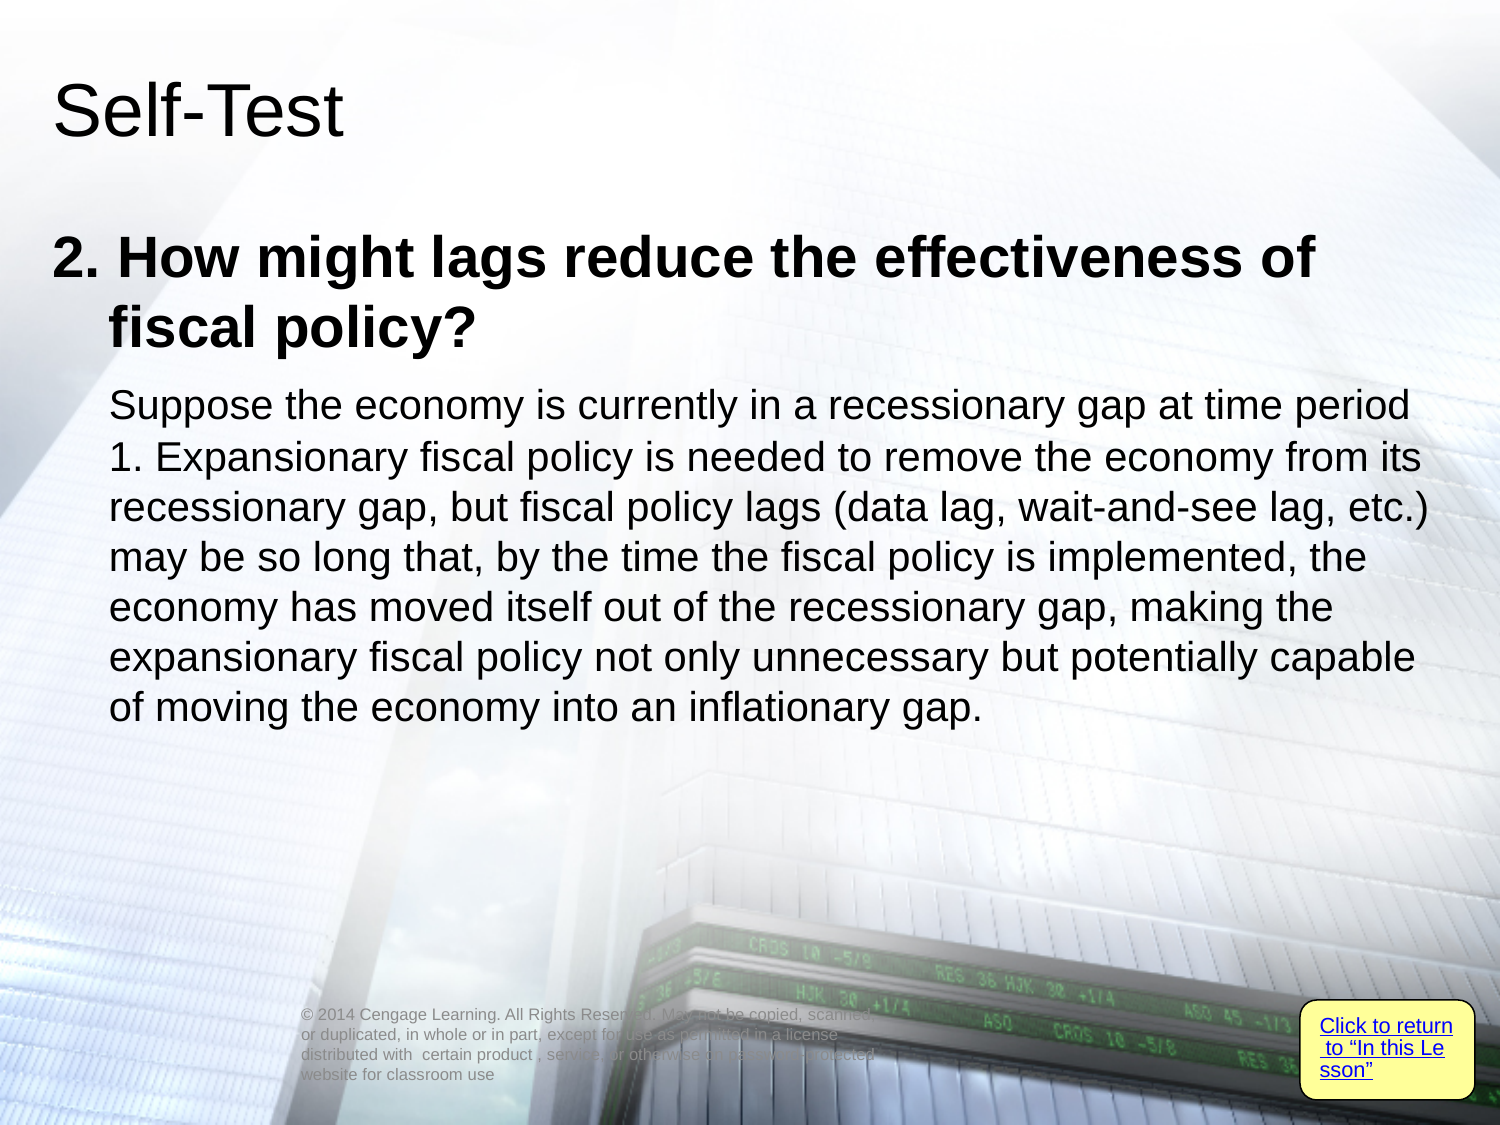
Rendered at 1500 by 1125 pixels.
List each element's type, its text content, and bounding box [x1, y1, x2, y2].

text_box © 2014 Cengage Learning. All Rights Reserved. May not be copied, scanned, or duplicated, in whole or in part, except for use as permitted in a license distributed with certain product , service, or otherwise on password-protected website for classroom use [287, 1012, 900, 1076]
text_box Click to return to “In this Lesson” [1299, 999, 1475, 1100]
list 2. How might lags reduce the effectiveness of fiscal policy? Suppose the economy is currently in a recessionary gap at time period 1. Expansionary fiscal policy is needed to remove the economy from its recessionary gap, but fiscal policy lags (data lag, wait-and-see lag, etc.) may be so long that, by the time the fiscal policy is implemented, the economy has moved itself out of the recessionary gap, making the expansionary fiscal policy not only unnecessary but potentially capable of moving the economy into an inflationary gap. [37, 212, 1463, 938]
title Self-Test [37, 12, 1463, 200]
picture [0, 0, 1500, 1125]
